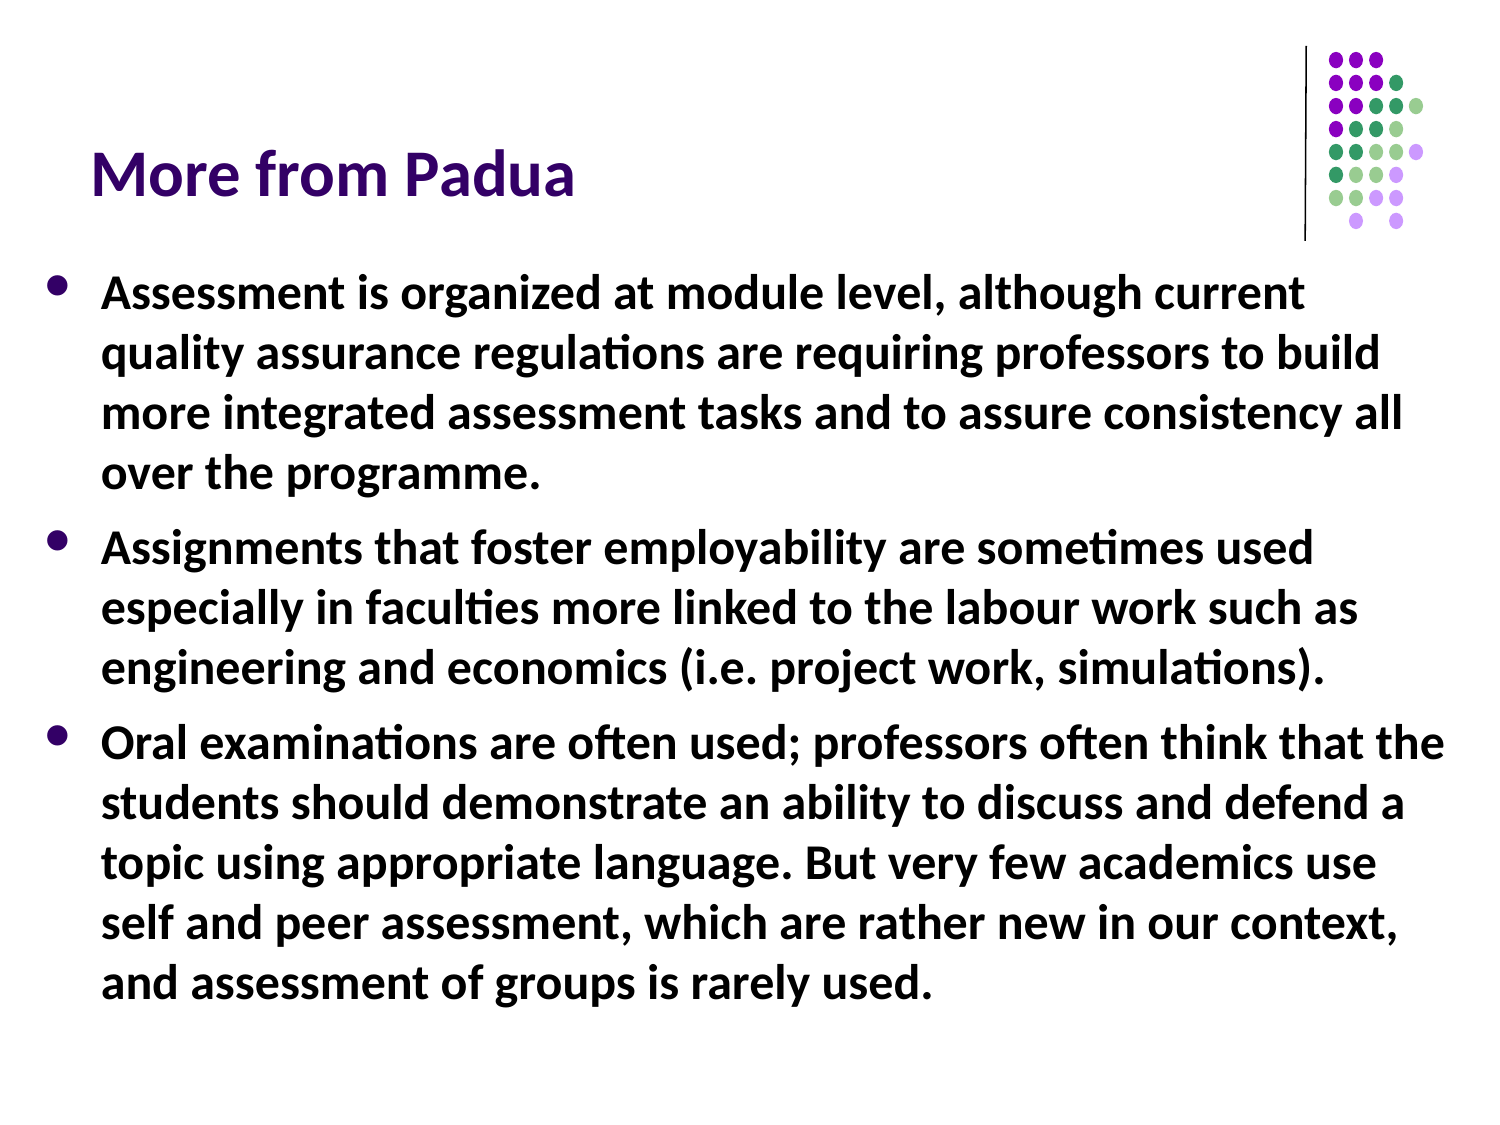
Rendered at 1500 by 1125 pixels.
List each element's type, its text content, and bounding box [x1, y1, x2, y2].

list Assessment is organized at module level, although current quality assurance regulations are requiring professors to build more integrated assessment tasks and to assure consistency all over the programme. Assignments that foster employability are sometimes used especially in faculties more linked to the labour work such as engineering and economics (i.e. project work, simulations). Oral examinations are often used; professors often think that the students should demonstrate an ability to discuss and defend a topic using appropriate language. But very few academics use self and peer assessment, which are rather new in our context, and assessment of groups is rarely used. [29, 252, 1471, 1039]
title More from Padua [75, 40, 1313, 218]
